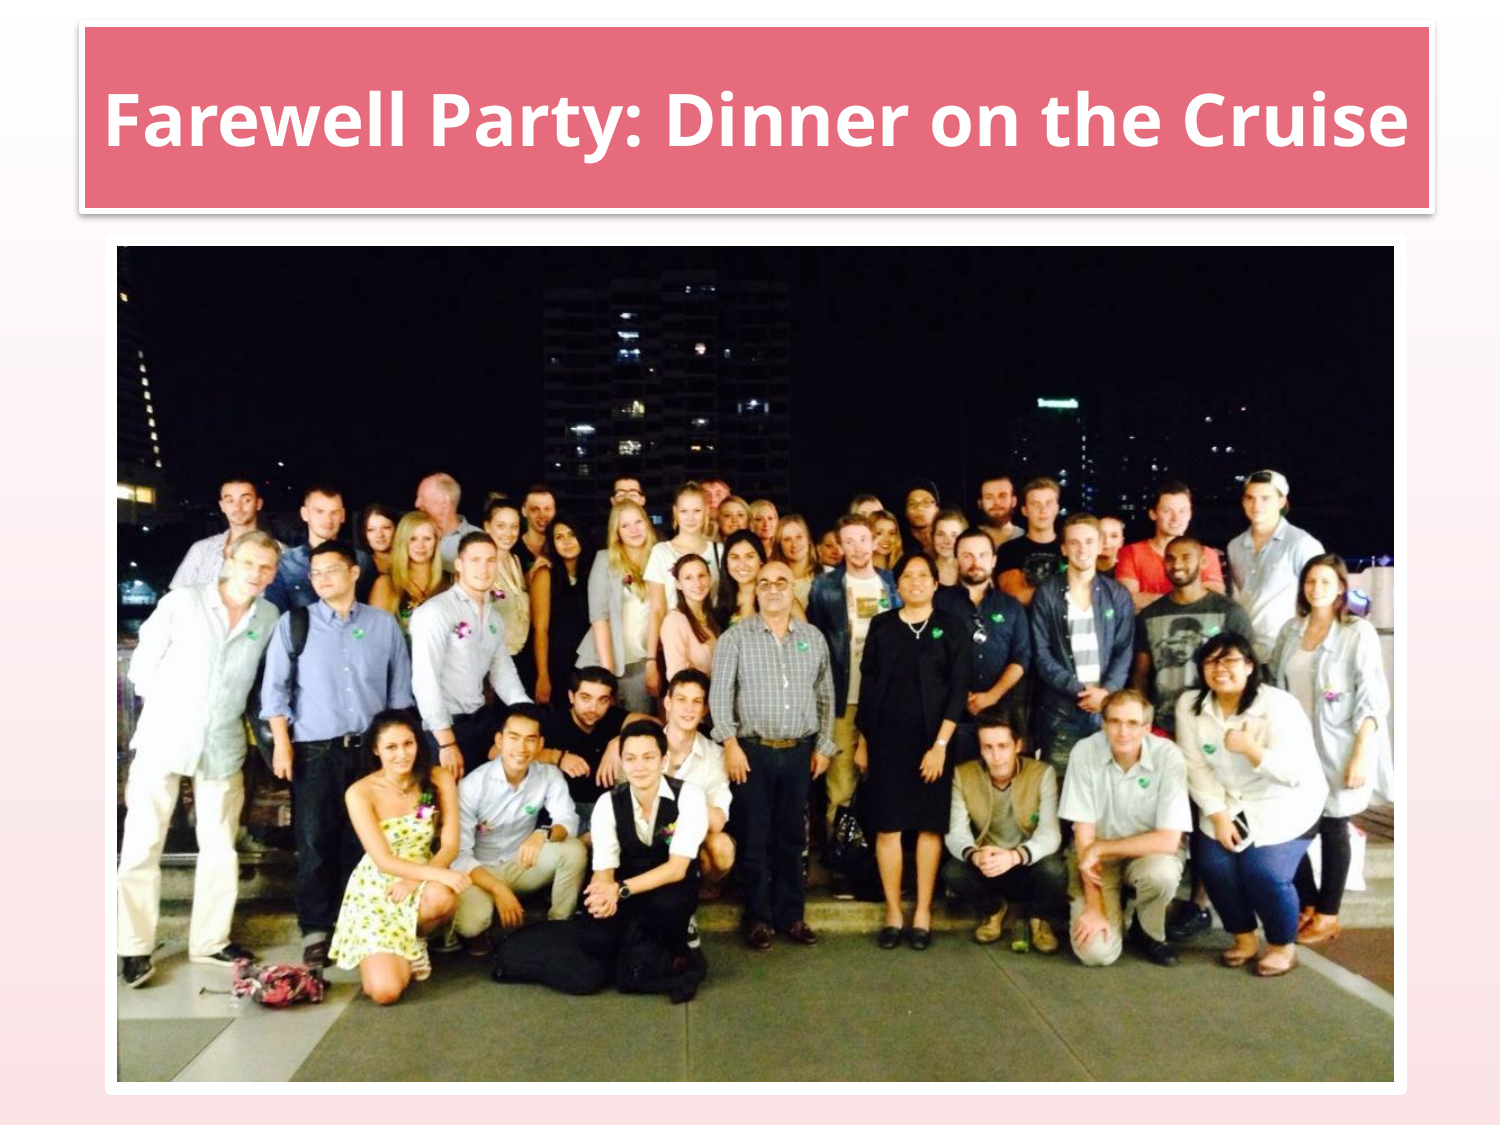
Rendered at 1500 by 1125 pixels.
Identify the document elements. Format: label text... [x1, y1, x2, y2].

picture [116, 245, 1395, 1083]
title Farewell Party: Dinner on the Cruise [79, 20, 1435, 214]
